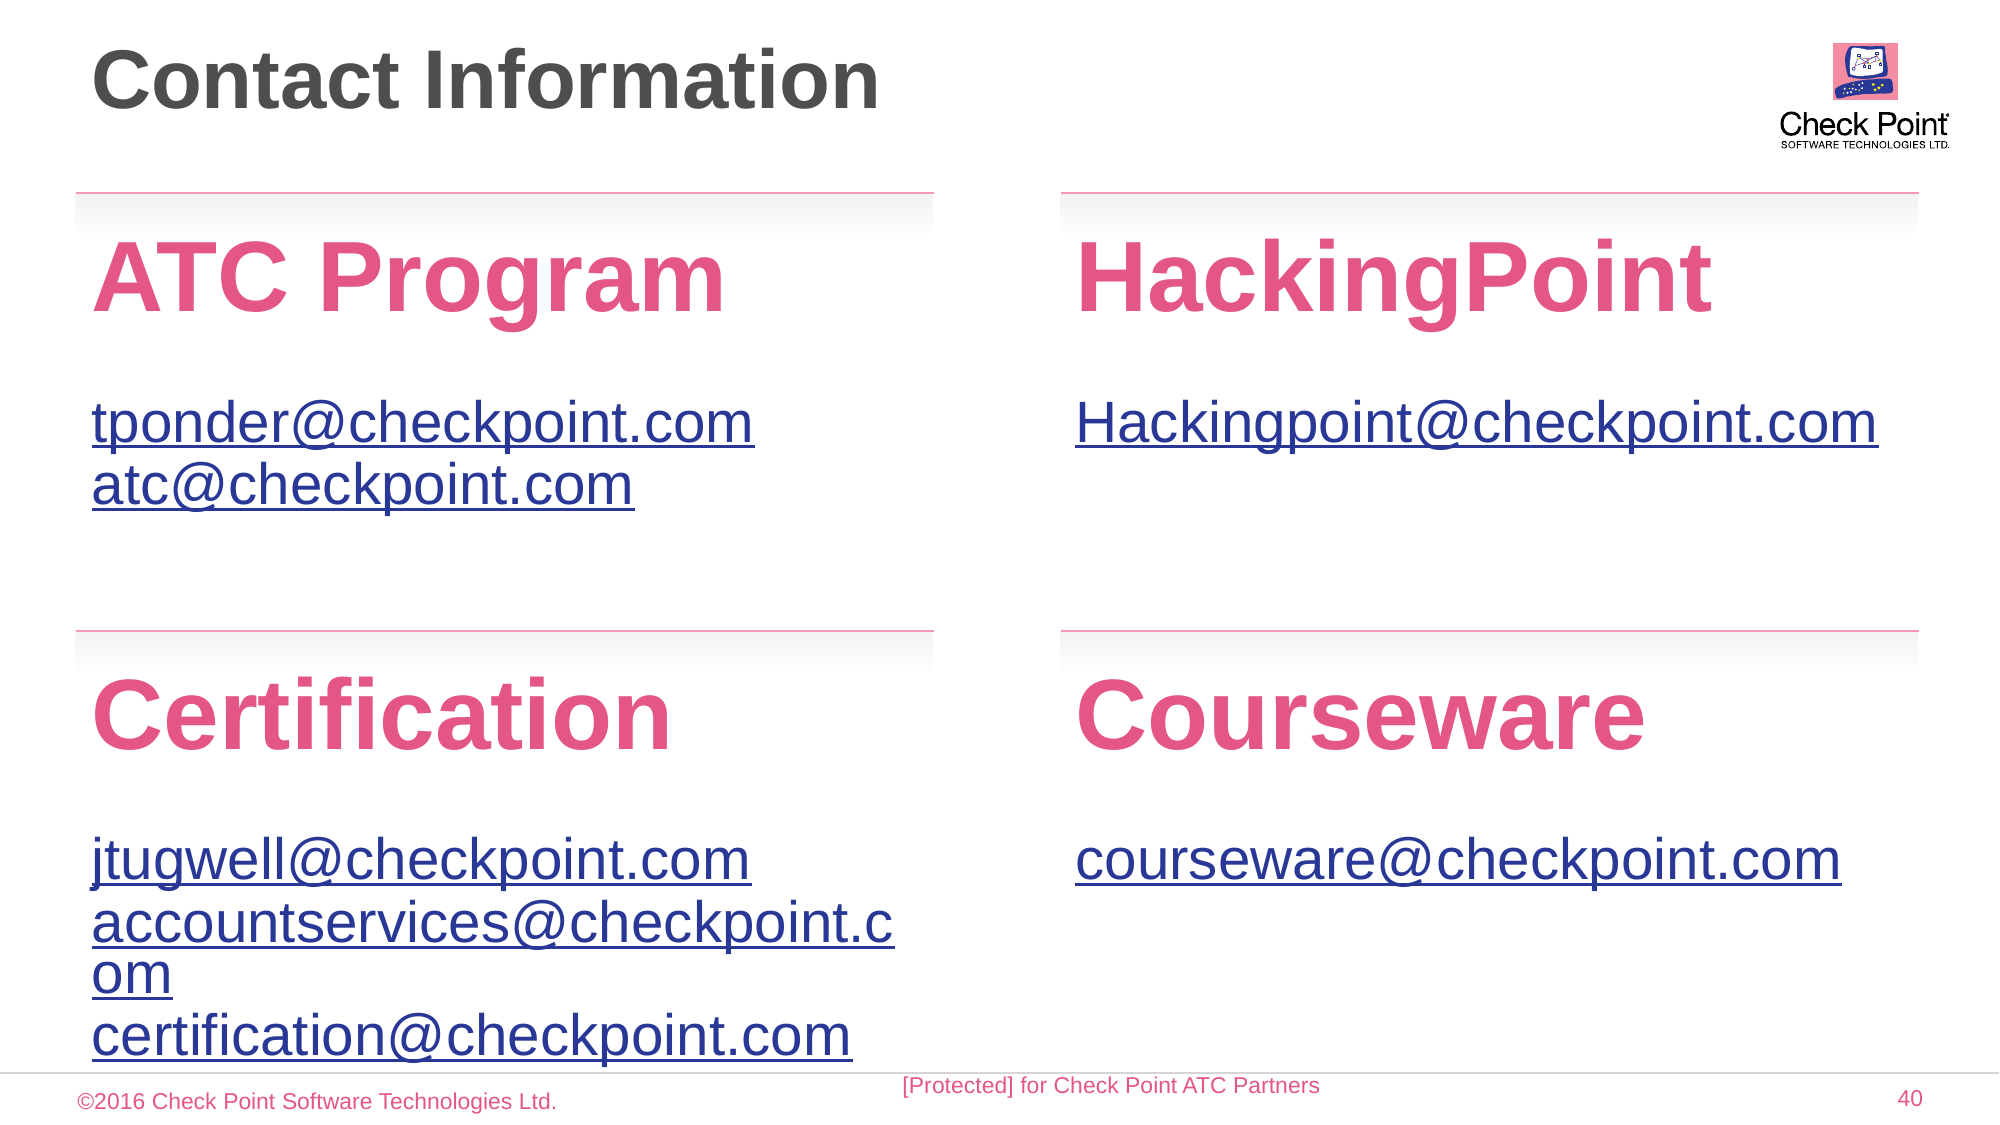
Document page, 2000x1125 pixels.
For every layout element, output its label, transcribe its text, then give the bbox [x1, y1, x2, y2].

list ATC Program [76, 217, 935, 369]
list tponder@checkpoint.com atc@checkpoint.com [76, 383, 934, 618]
title Contact Information [76, 32, 1763, 183]
list Courseware [1060, 655, 1919, 807]
list Hackingpoint@checkpoint.com [1060, 383, 1918, 618]
slide_number [99, 1042, 567, 1103]
list jtugwell@checkpoint.com accountservices@checkpoint.com certification@checkpoint.com [76, 821, 934, 1056]
list Certification [76, 655, 935, 807]
footer [Protected] for Check Point ATC Partners​ [799, 1075, 1423, 1125]
list courseware@checkpoint.com [1060, 821, 1918, 1056]
list HackingPoint [1060, 217, 1919, 369]
